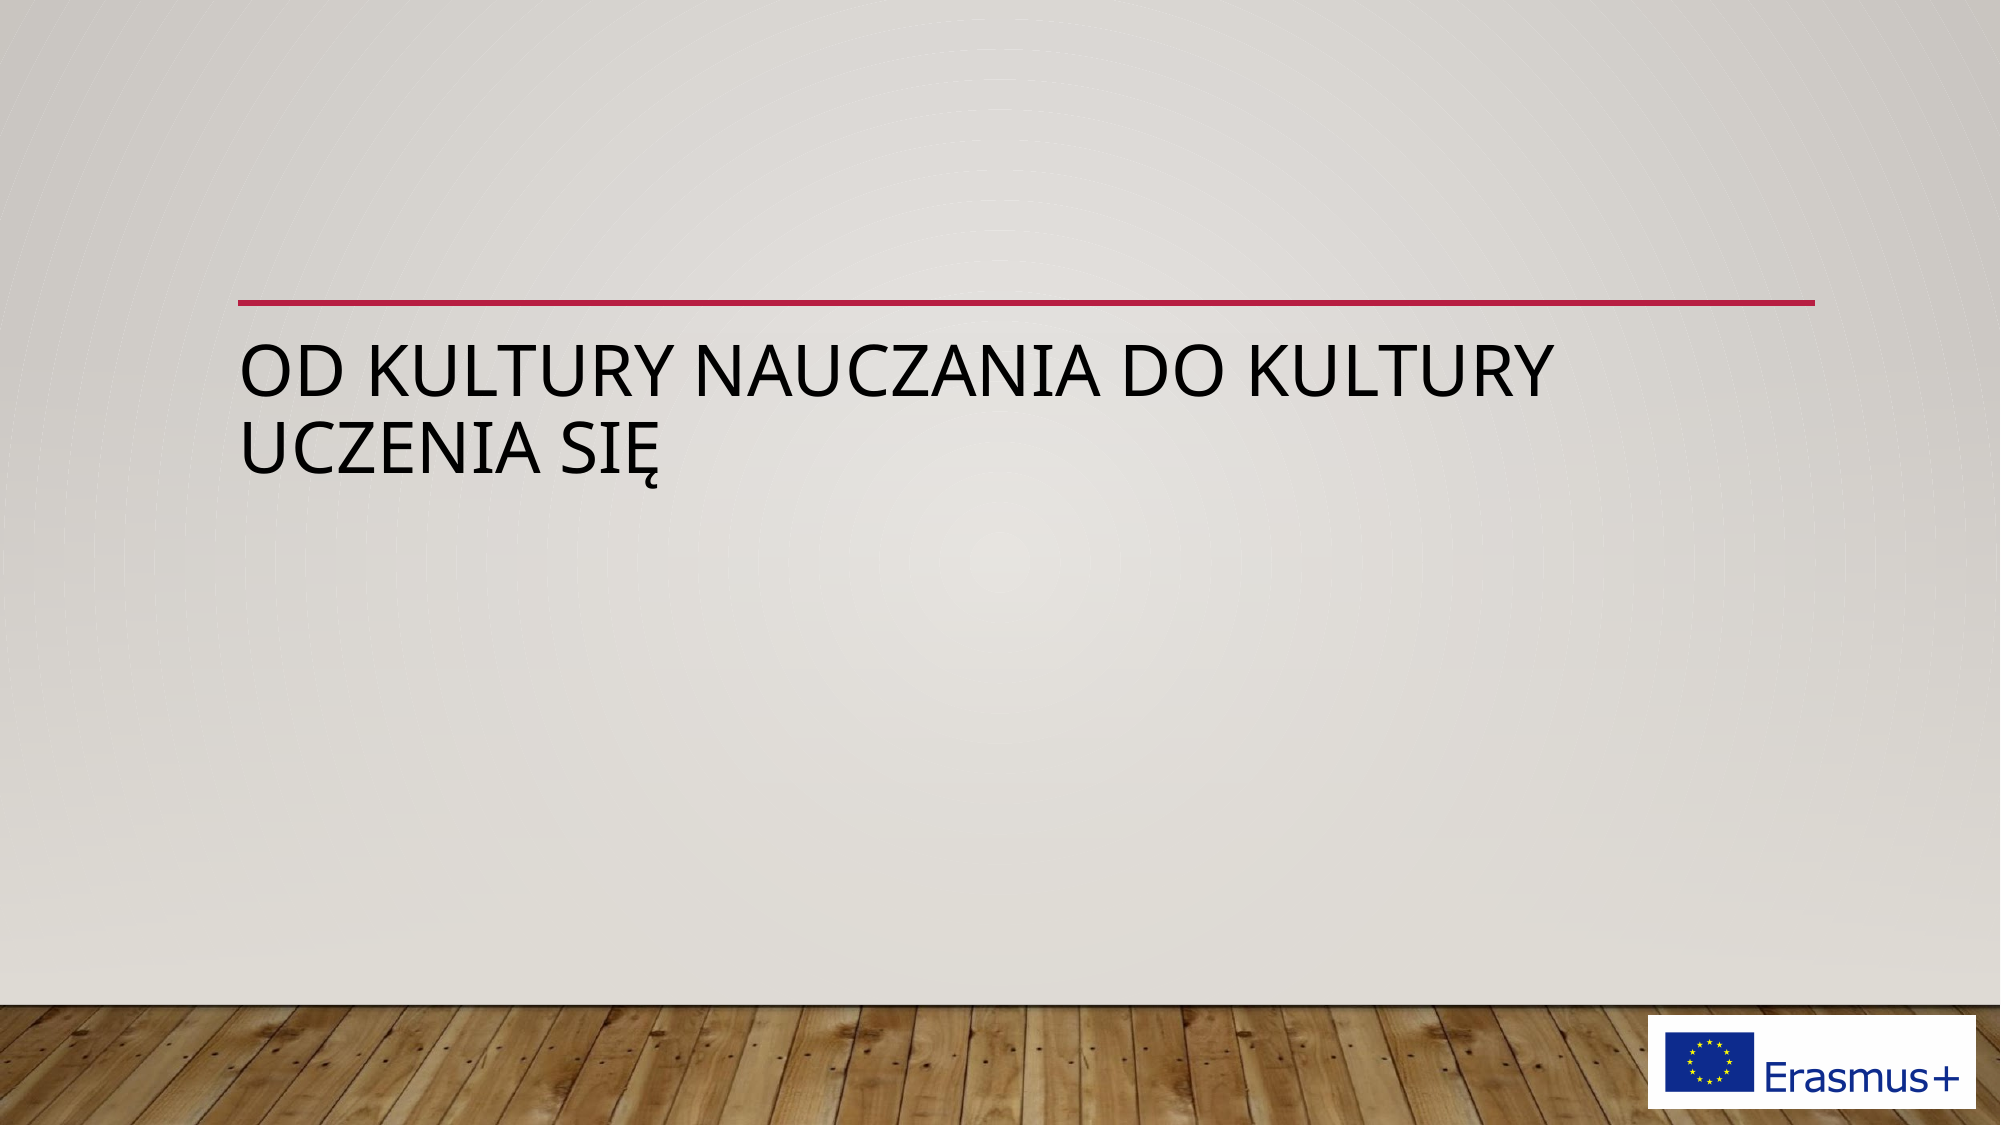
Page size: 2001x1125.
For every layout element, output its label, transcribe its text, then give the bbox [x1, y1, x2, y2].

picture [0, 1005, 2000, 1125]
title OD KULTURY NAUCZANIA DO KULTURY UCZENIA SIĘ [224, 327, 1800, 500]
